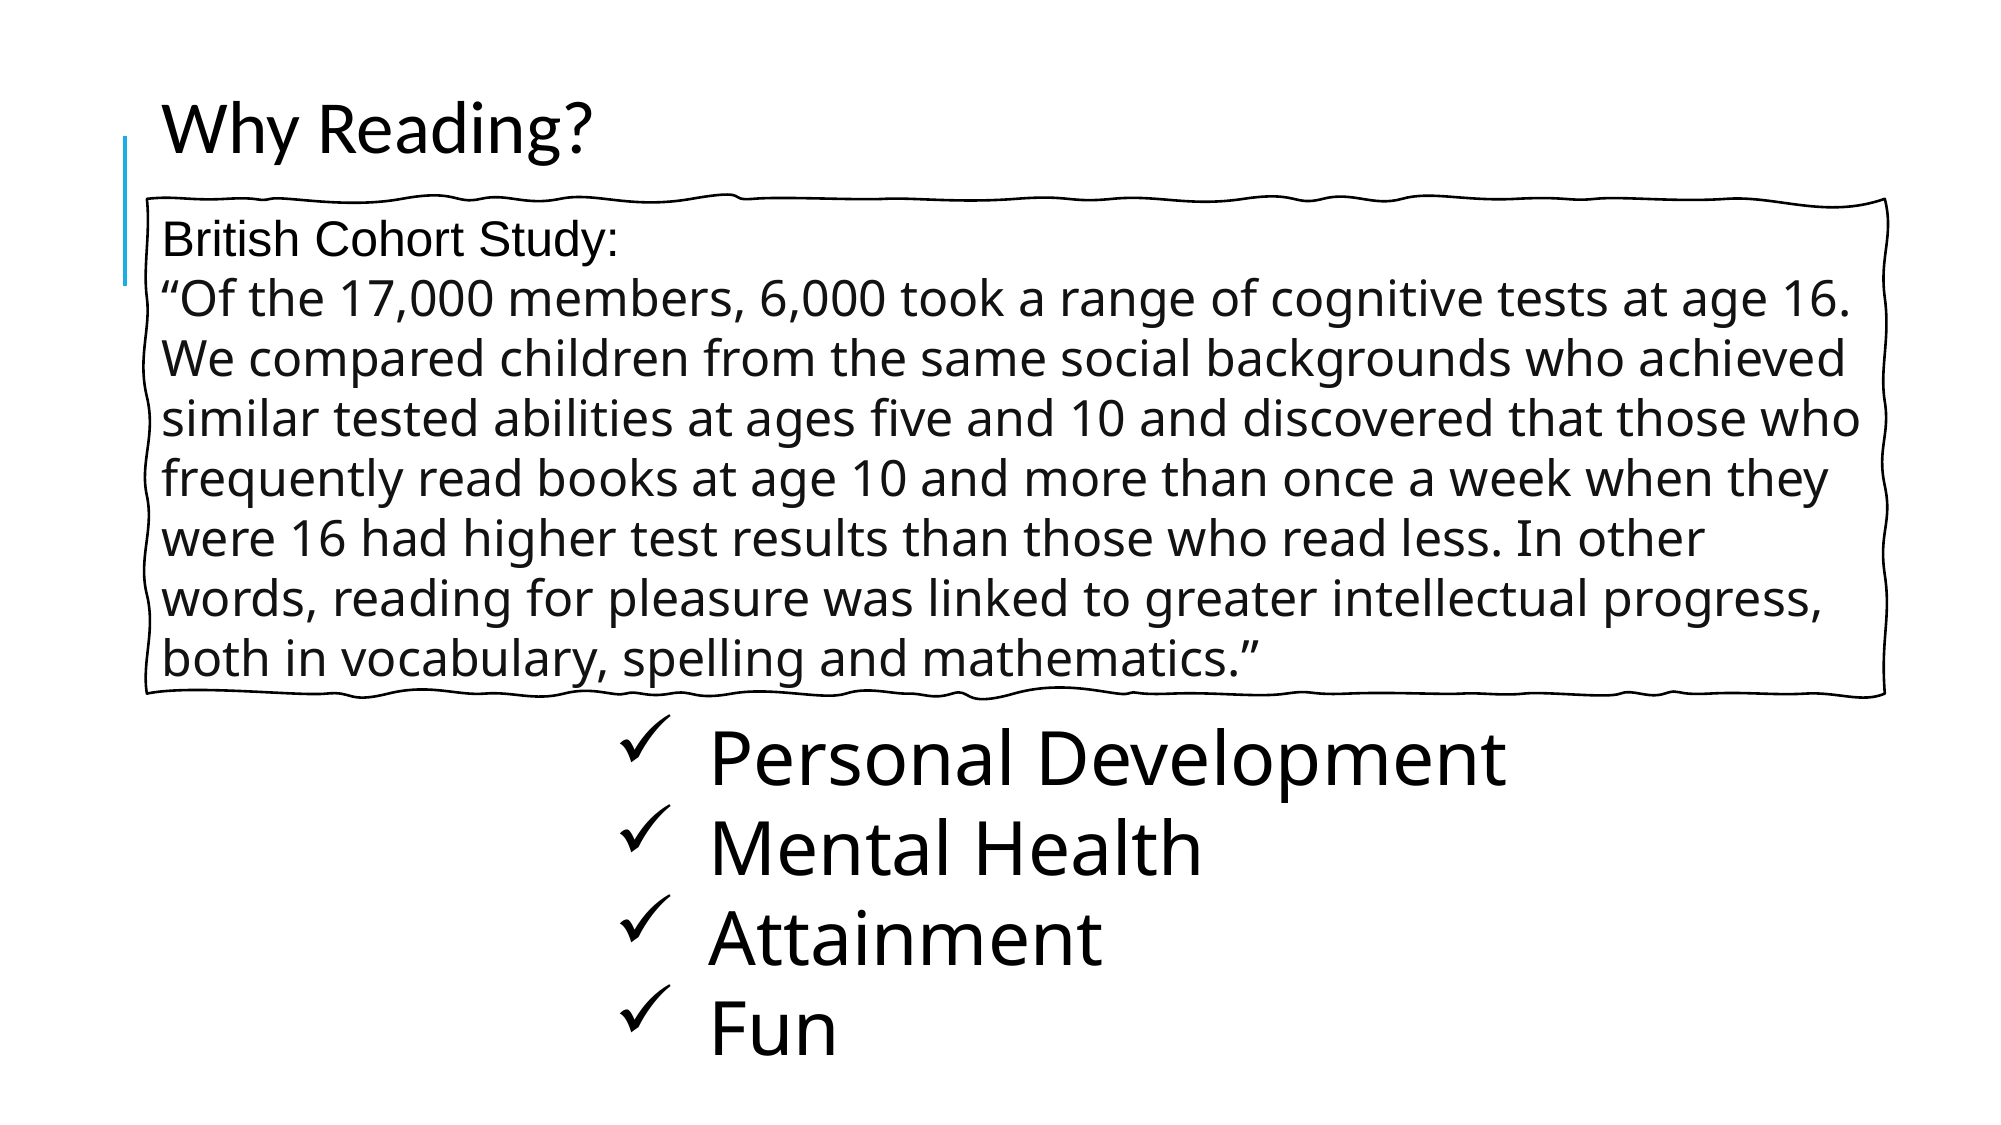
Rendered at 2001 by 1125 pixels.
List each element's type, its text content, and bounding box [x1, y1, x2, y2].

text_box Personal Development Mental Health Attainment Fun [599, 702, 1524, 1078]
text_box Why Reading? [146, 70, 1396, 176]
text_box British Cohort Study: “Of the 17,000 members, 6,000 took a range of cognitive tests at age 16. We compared children from the same social backgrounds who achieved similar tested abilities at ages five and 10 and discovered that those who frequently read books at age 10 and more than once a week when they were 16 had higher test results than those who read less. In other words, reading for pleasure was linked to greater intellectual progress, both in vocabulary, spelling and mathematics.” [143, 194, 1889, 700]
